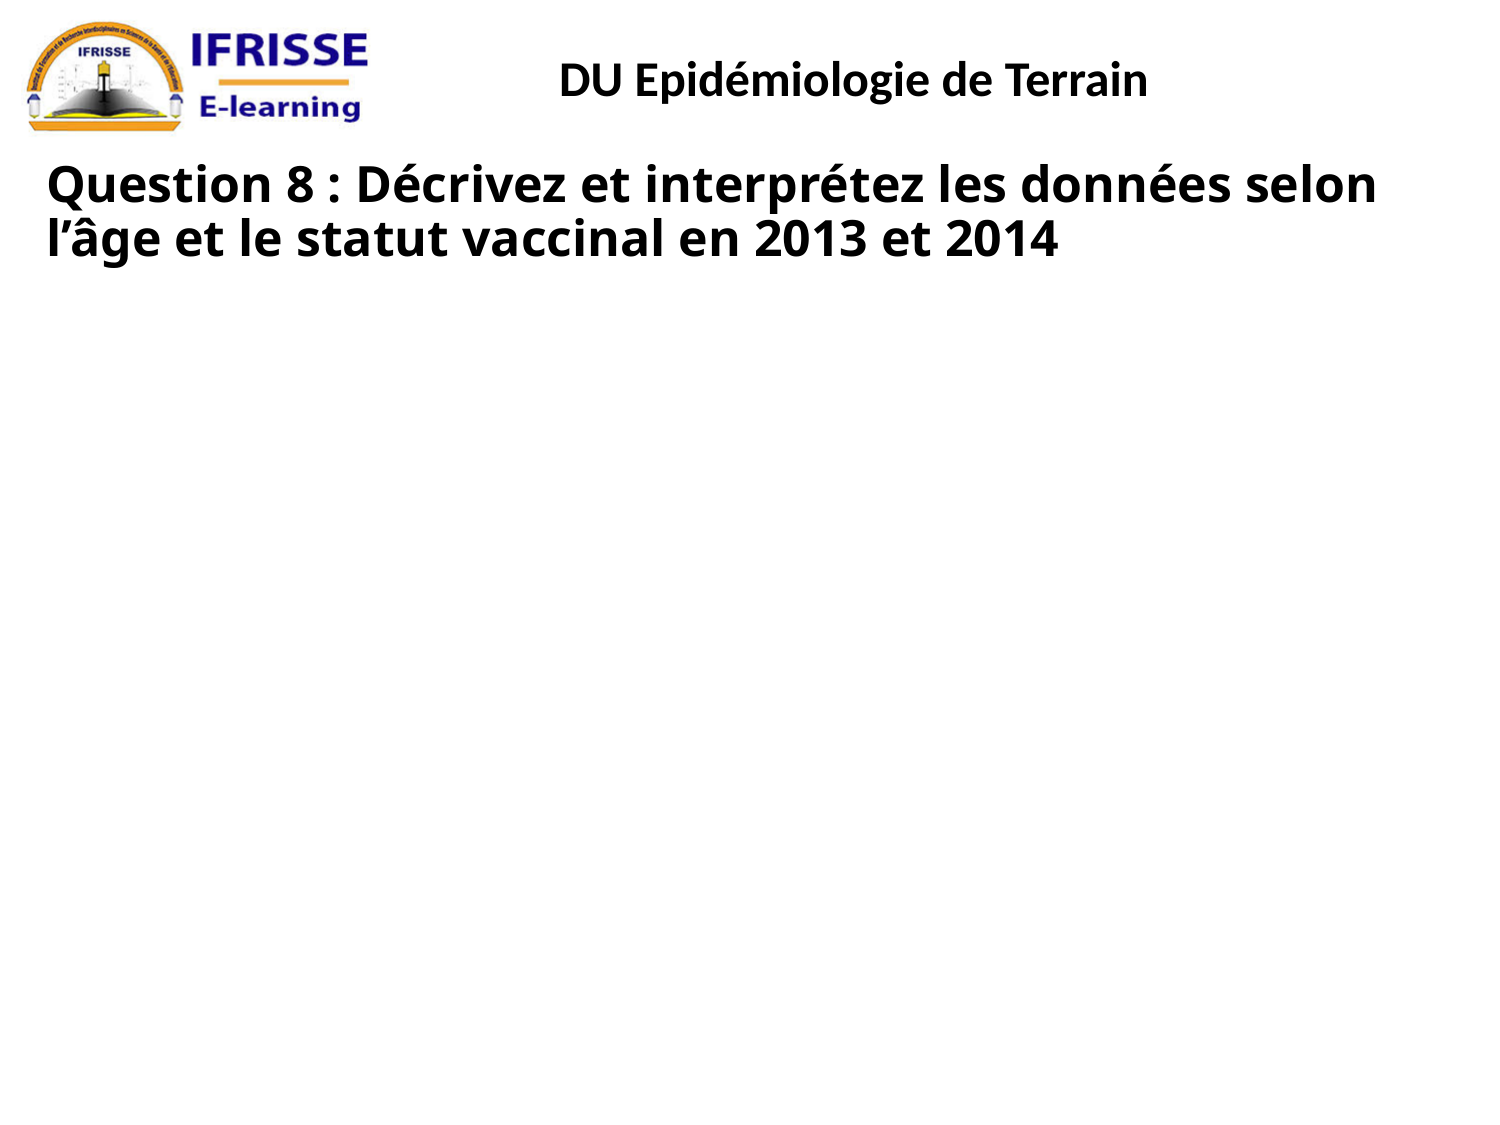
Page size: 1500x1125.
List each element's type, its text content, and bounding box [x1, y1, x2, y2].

picture [21, 12, 376, 141]
title Question 8 : Décrivez et interprétez les données selon l’âge et le statut vaccinal en 2013 et 2014 [31, 163, 1500, 263]
